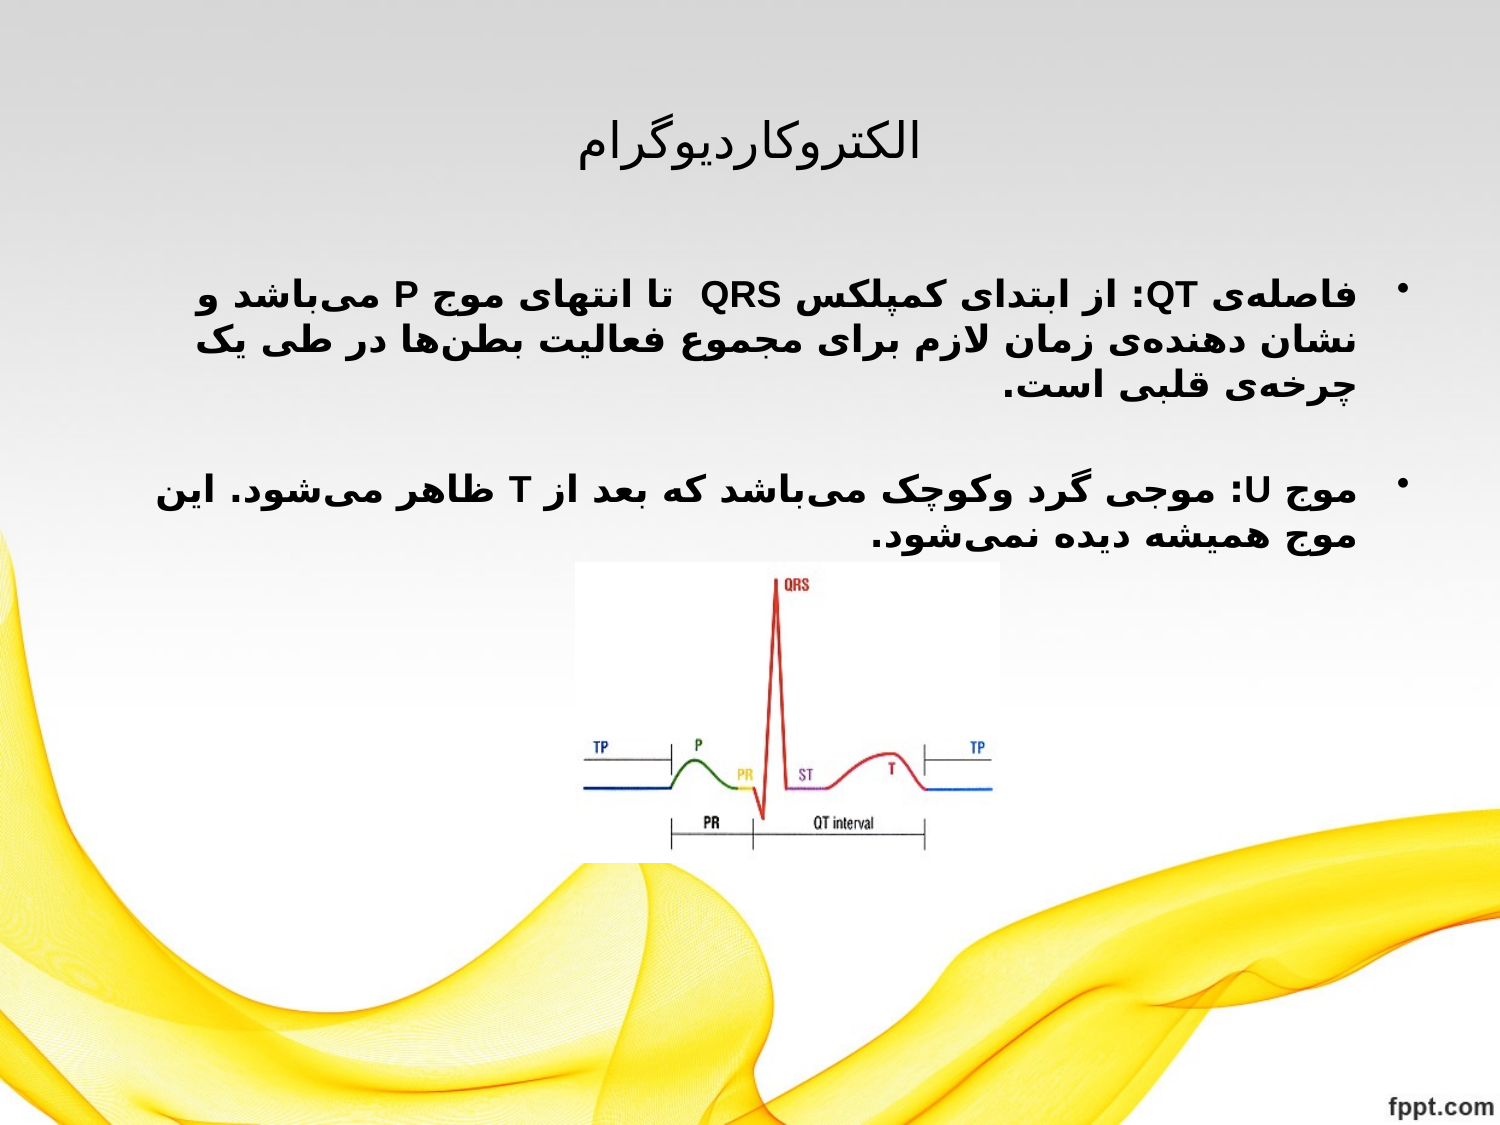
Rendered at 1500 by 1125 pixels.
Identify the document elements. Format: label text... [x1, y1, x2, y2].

title الکتروکاردیوگرام [74, 44, 1426, 233]
list فاصله‌ی QT: از ابتدای کمپلکس QRS تا انتهای موج P می‌باشد و نشان دهنده‌ی زمان لازم برای مجموع فعالیت بطن‌ها در طی یک چرخه‌ی قلبی است. موج U: موجی گرد وکوچک می‌باشد که بعد از T ظاهر می‌شود. این موج همیشه دیده نمی‌شود. [87, 262, 1426, 1006]
picture [0, 0, 1500, 1125]
